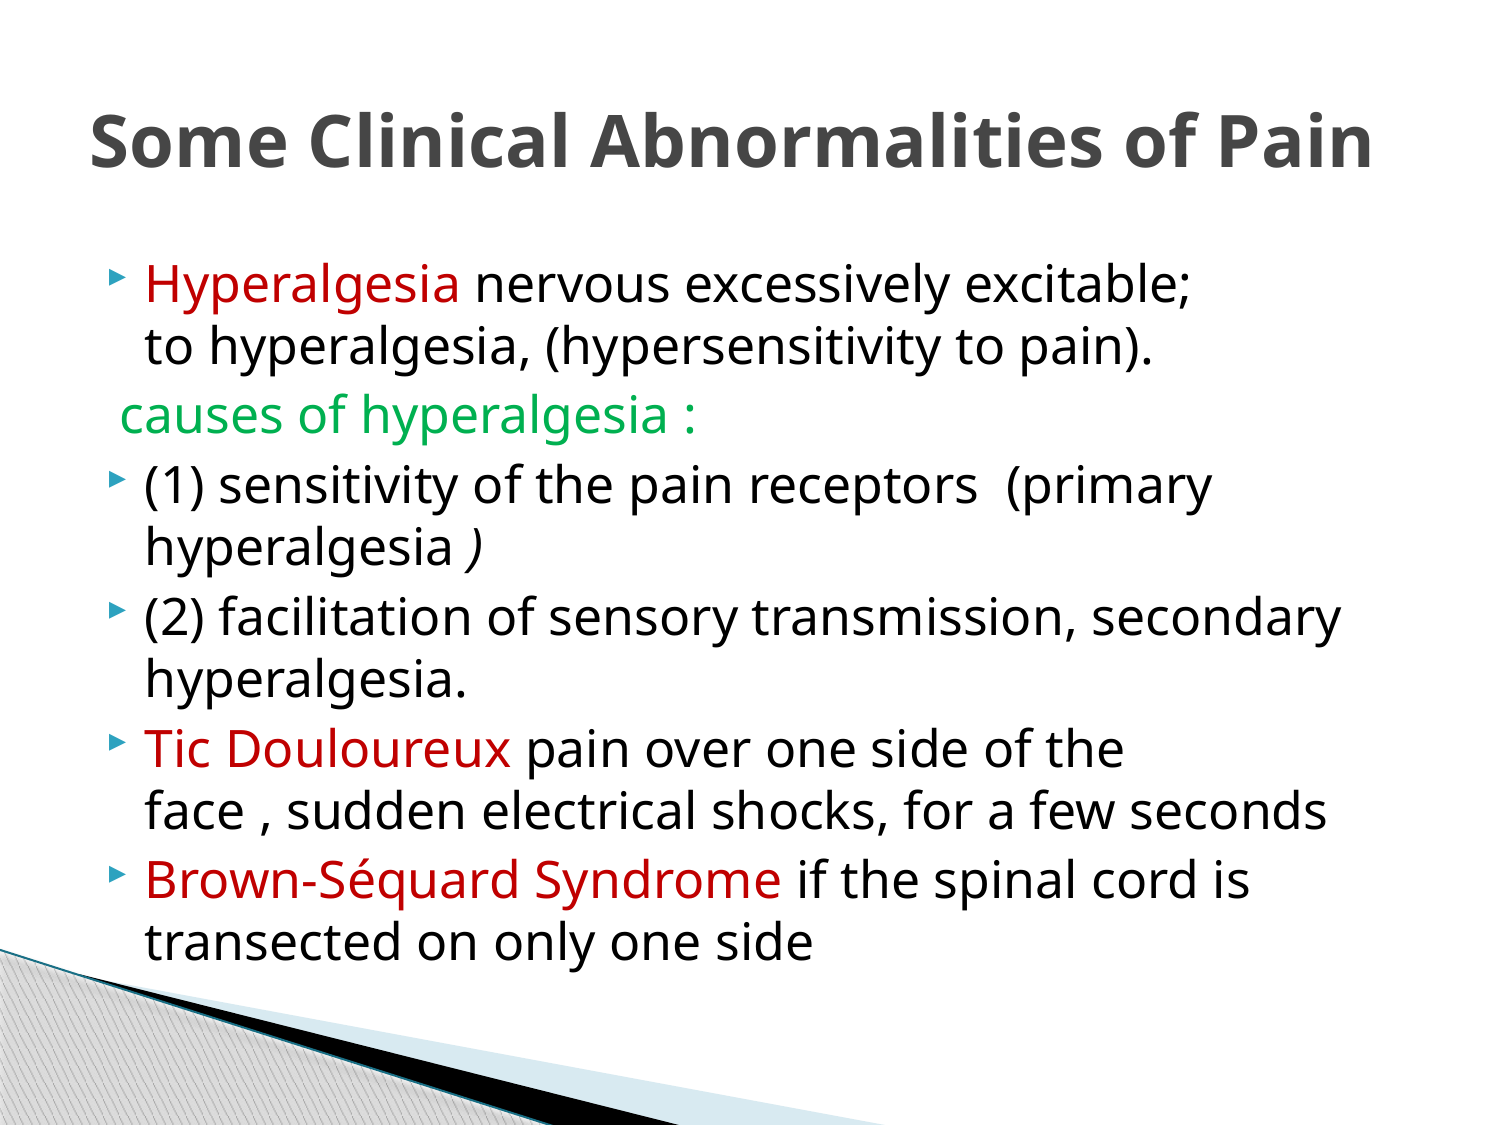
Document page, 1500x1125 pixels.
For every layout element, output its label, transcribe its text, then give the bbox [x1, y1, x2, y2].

list Hyperalgesia nervous excessively excitable; to hyperalgesia, (hypersensitivity to pain). causes of hyperalgesia : (1) sensitivity of the pain receptors (primary hyperalgesia ) (2) facilitation of sensory transmission, secondary hyperalgesia. Tic Douloureux pain over one side of the face , sudden electrical shocks, for a few seconds Brown-Séquard Syndrome if the spinal cord is transected on only one side [75, 243, 1425, 986]
title Some Clinical Abnormalities of Pain [75, 45, 1425, 233]
